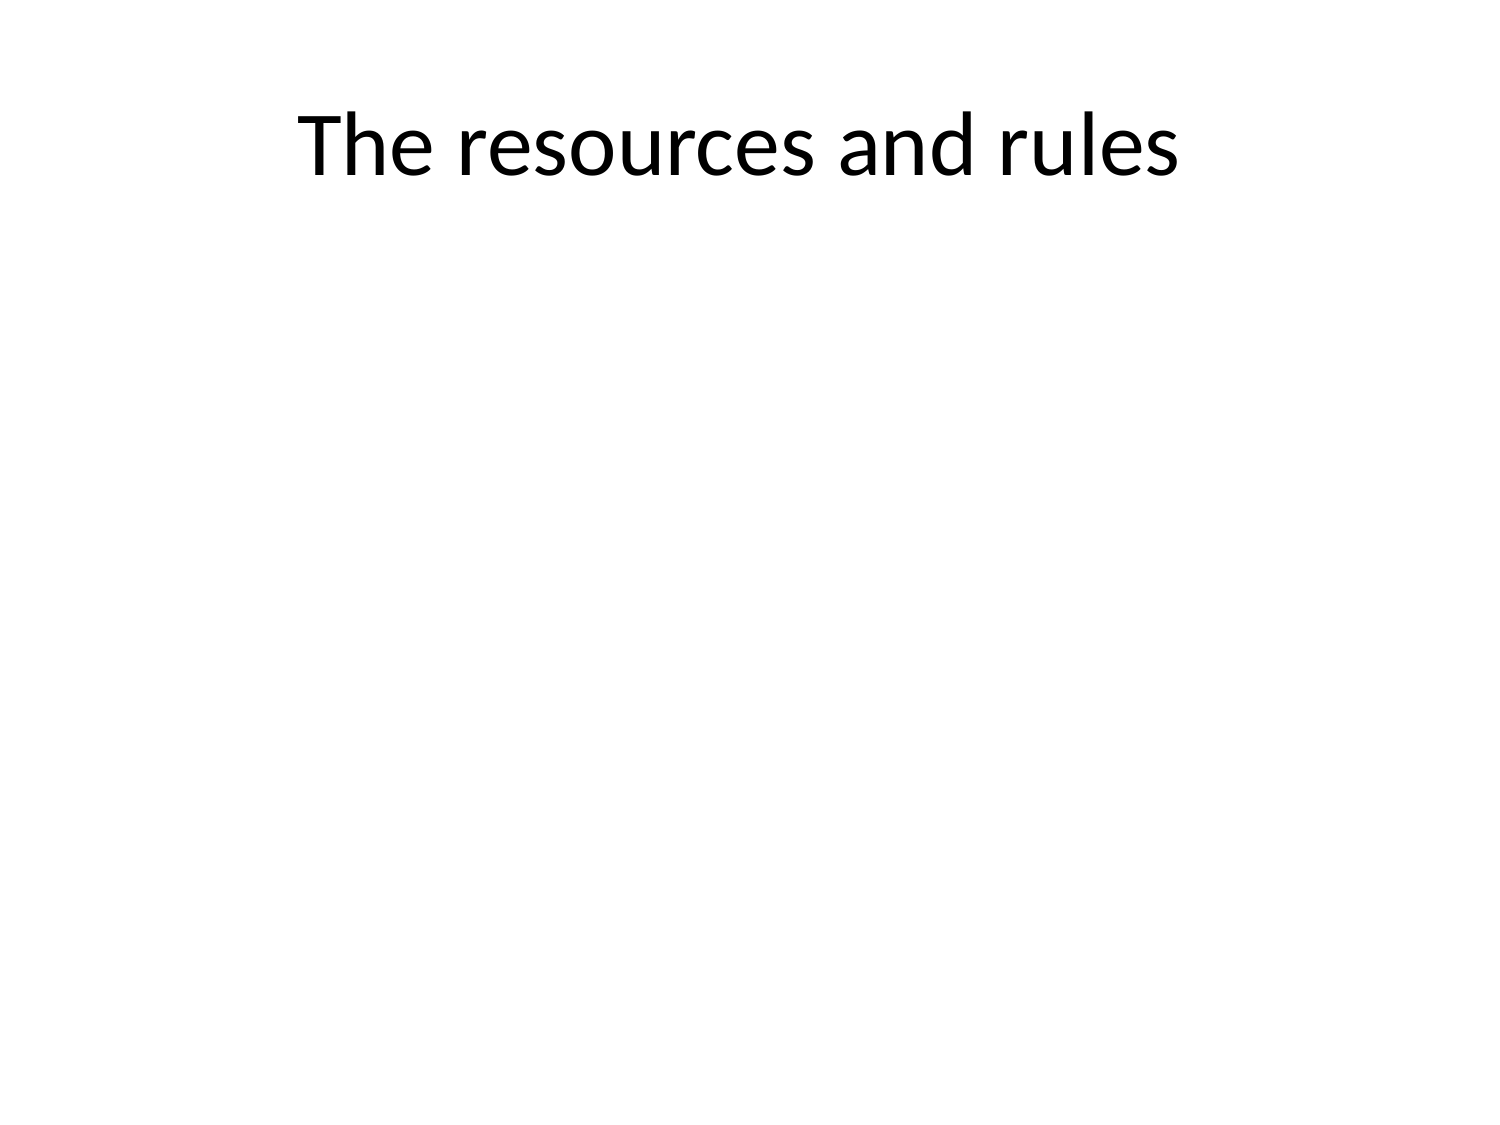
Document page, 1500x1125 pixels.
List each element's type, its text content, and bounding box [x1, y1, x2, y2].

title The resources and rules [75, 45, 1425, 233]
